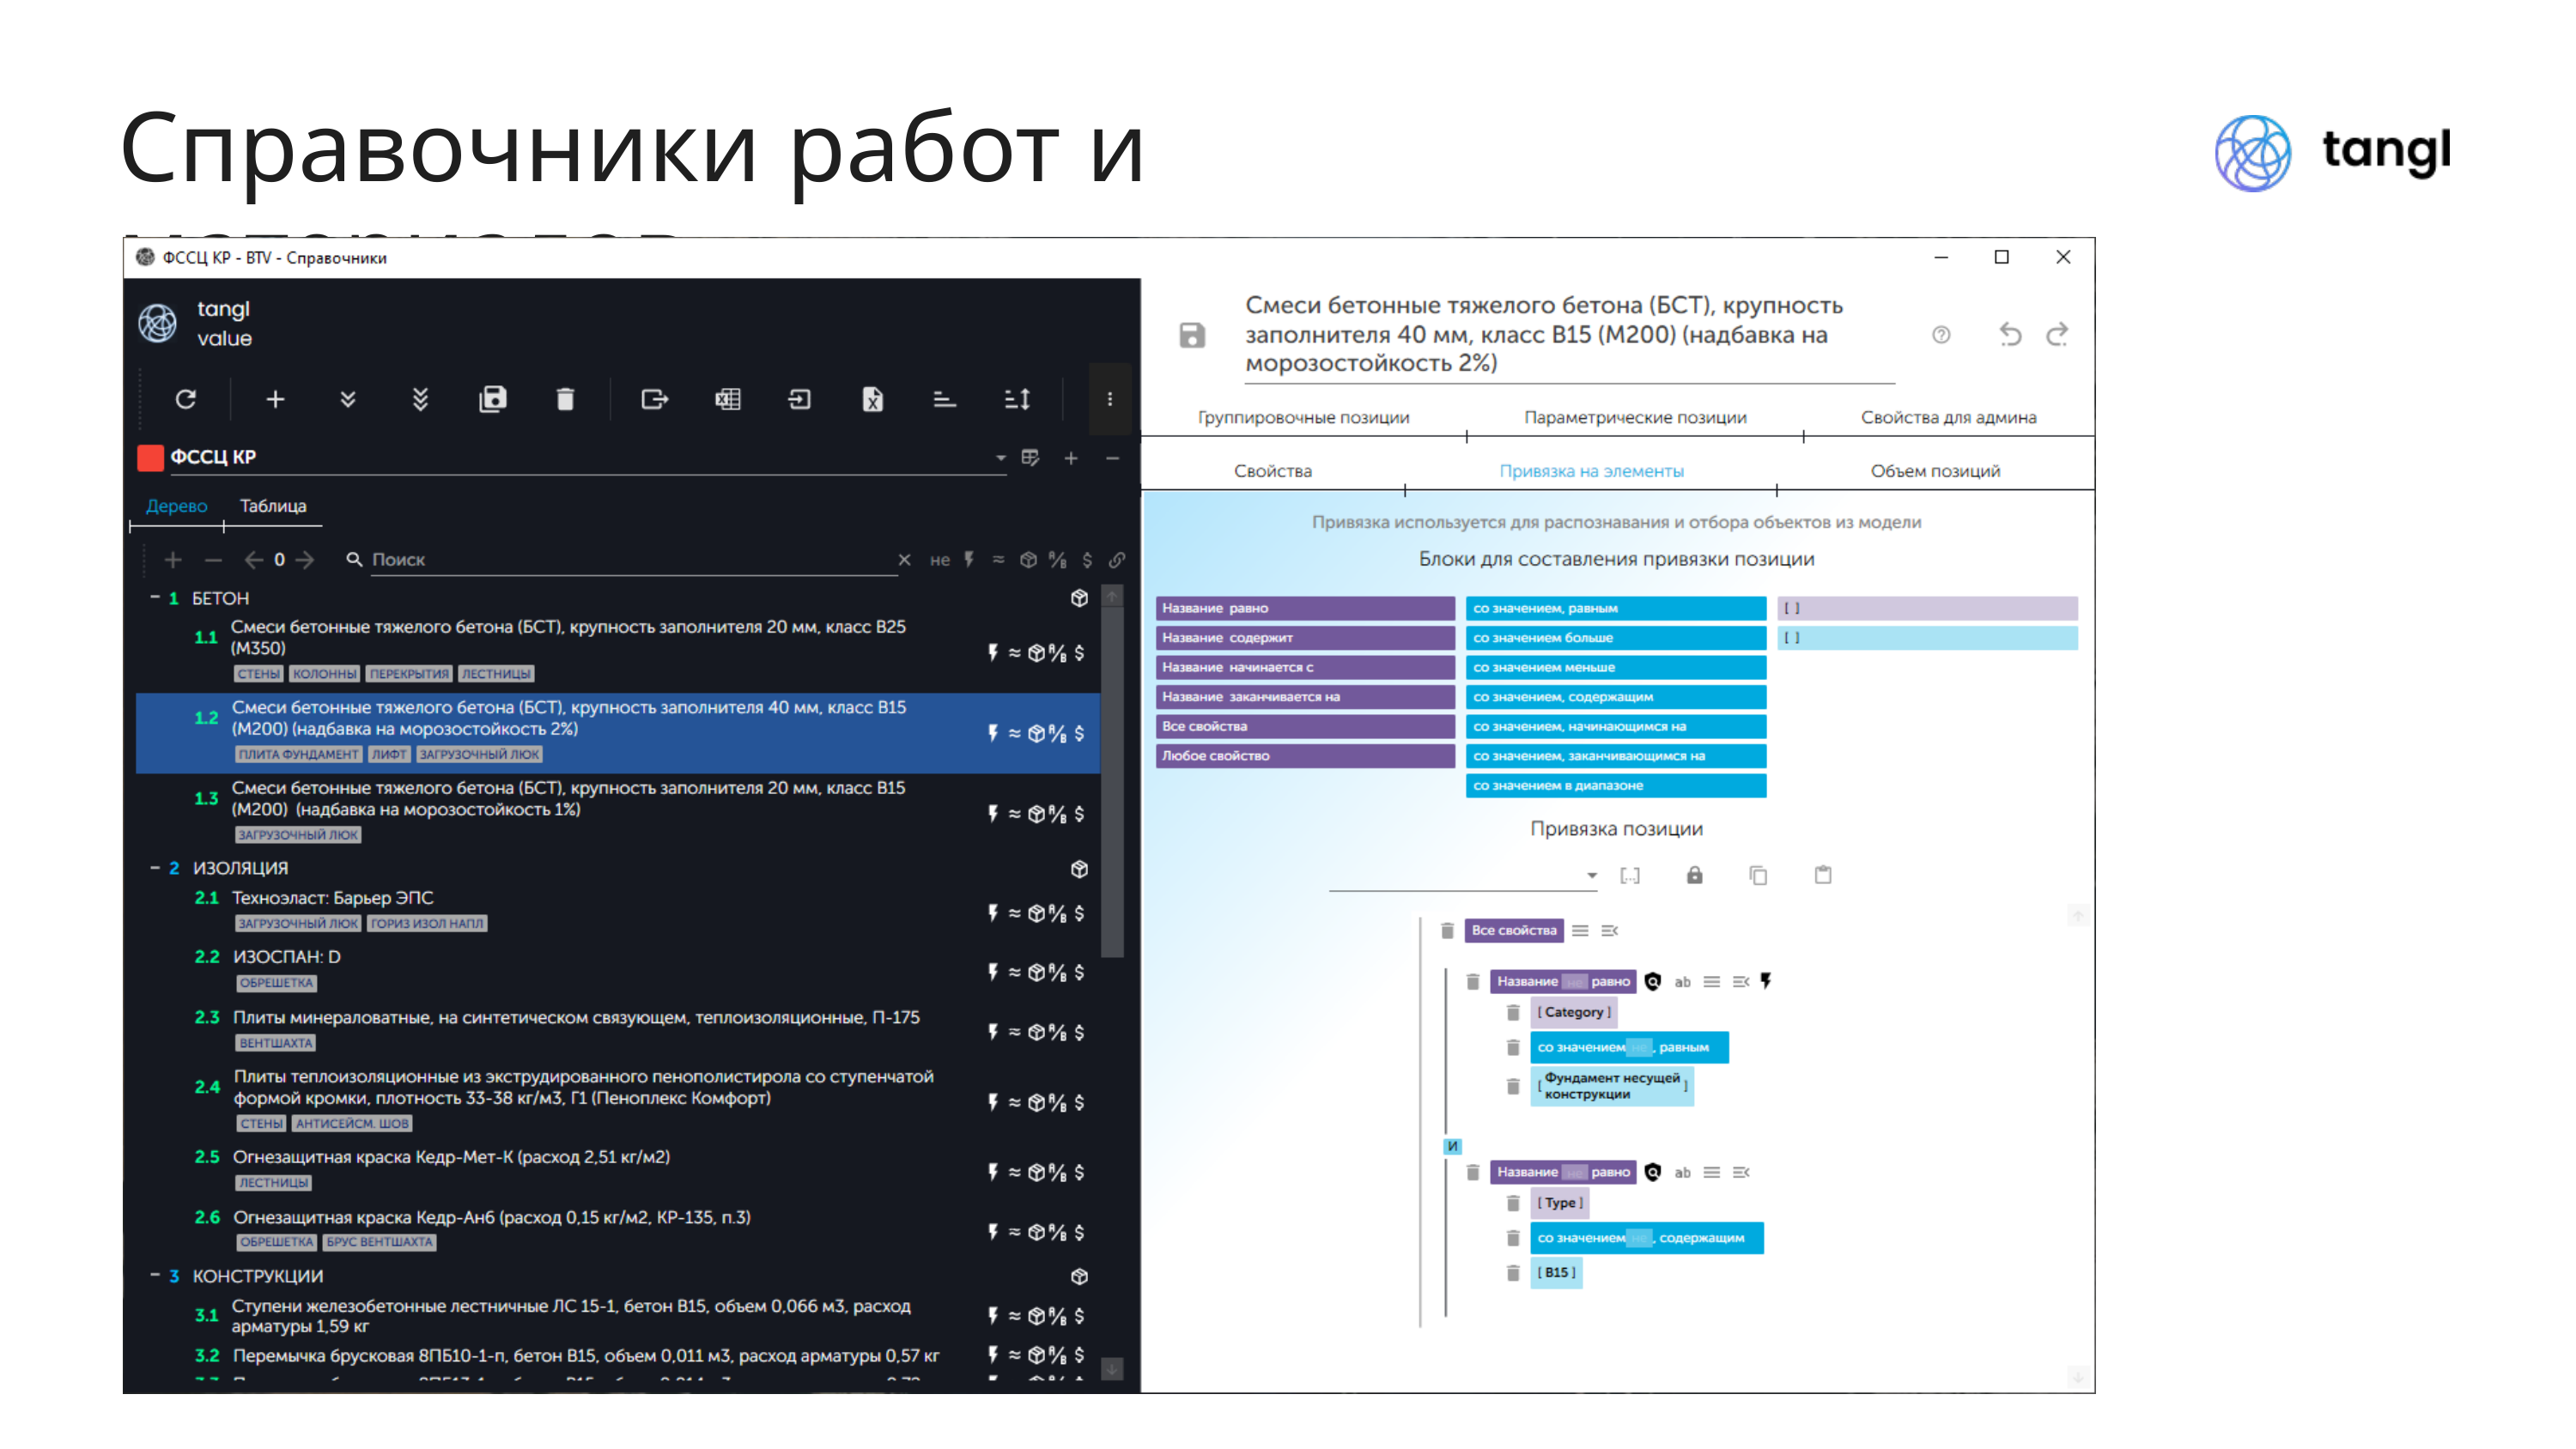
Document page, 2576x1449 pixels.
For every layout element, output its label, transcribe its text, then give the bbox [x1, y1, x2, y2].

picture [2215, 115, 2450, 192]
text_box Справочники работ и материалов [118, 95, 1745, 307]
picture [123, 237, 2096, 1394]
